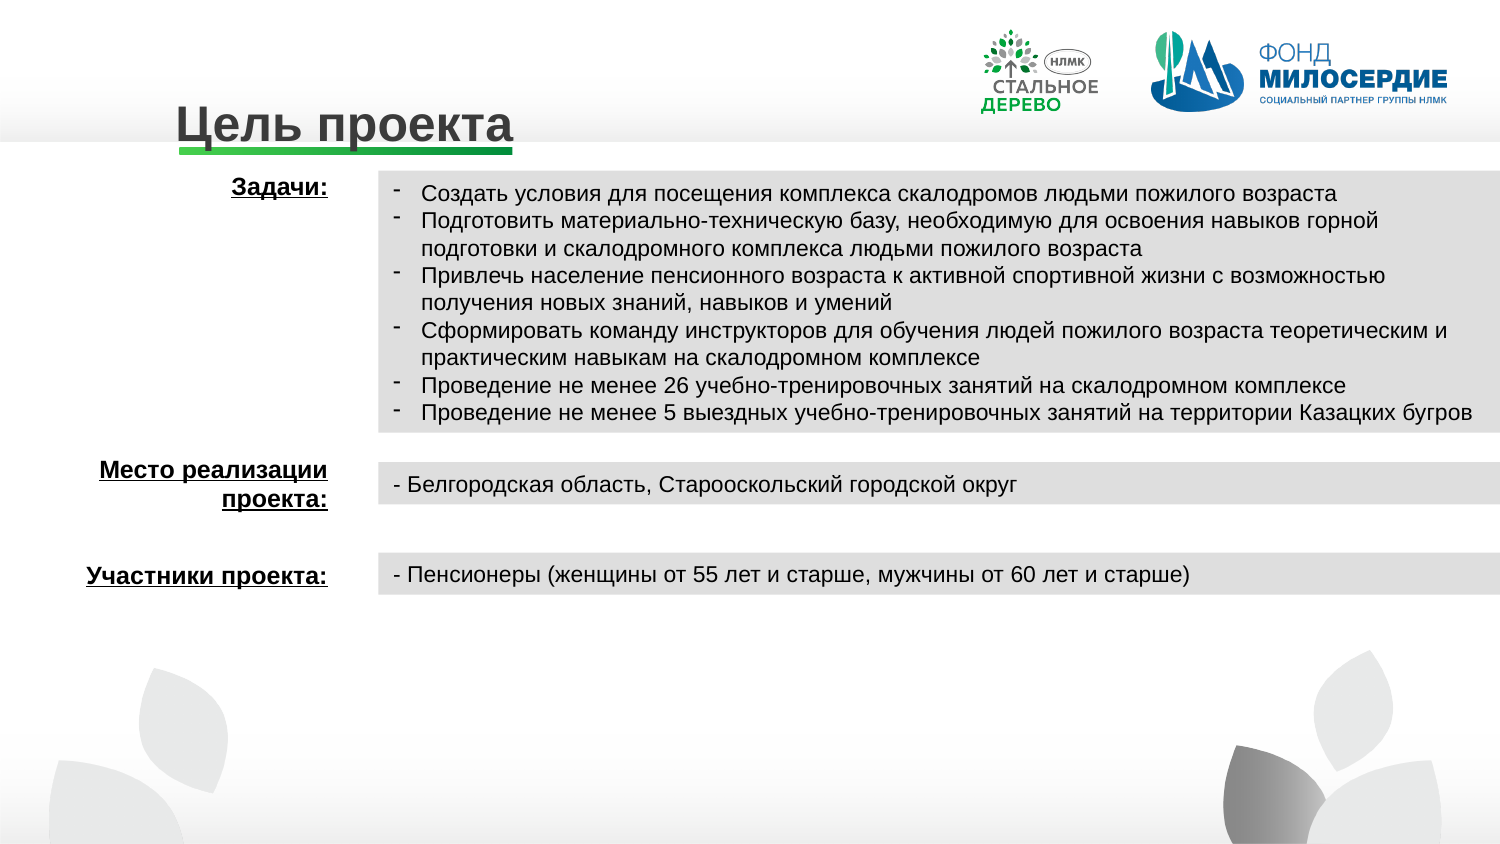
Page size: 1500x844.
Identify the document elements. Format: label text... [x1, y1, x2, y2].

text_box Цель проекта [160, 150, 772, 160]
text_box Участники проекта: [16, 552, 343, 598]
text_box Создать условия для посещения комплекса скалодромов людьми пожилого возраста Подготовить материально-техническую базу, необходимую для освоения навыков горной подготовки и скалодромного комплекса людьми пожилого возраста Привлечь население пенсионного возраста к активной спортивной жизни с возможностью получения новых знаний, навыков и умений Сформировать команду инструкторов для обучения людей пожилого возраста теоретическим и практическим навыкам на скалодромном комплексе Проведение не менее 26 учебно-тренировочных занятий на скалодромном комплексе Проведение не менее 5 выездных учебно-тренировочных занятий на территории Казацких бугров [378, 170, 1500, 433]
text_box Место реализации проекта: [16, 445, 343, 521]
text_box Задачи: [16, 162, 343, 208]
picture [0, 0, 1500, 142]
text_box - Белгородская область, Старооскольский городской округ [378, 462, 1500, 505]
picture [0, 603, 1500, 844]
text_box - Пенсионеры (женщины от 55 лет и старше, мужчины от 60 лет и старше) [378, 552, 1500, 595]
